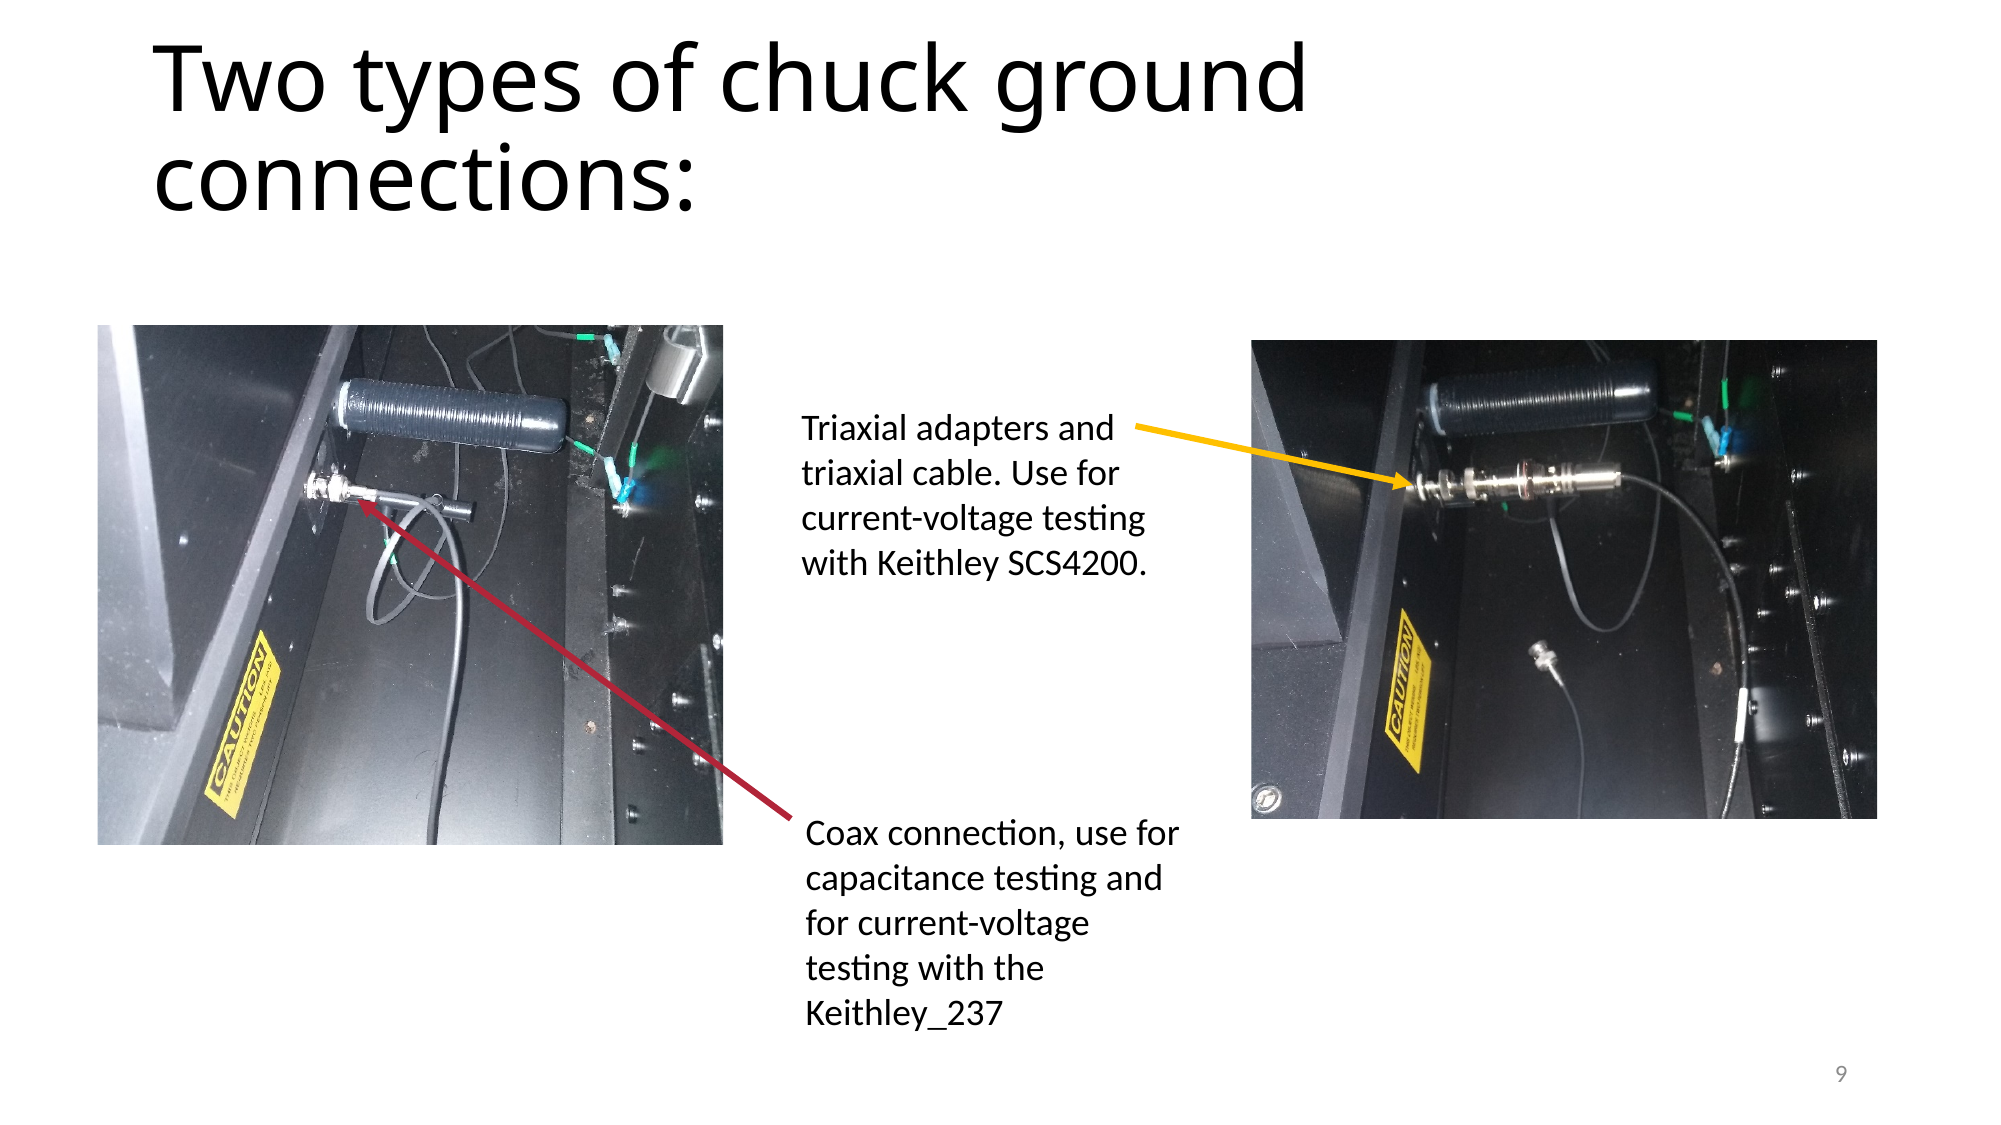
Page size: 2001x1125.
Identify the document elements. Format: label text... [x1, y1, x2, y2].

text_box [357, 499, 791, 819]
text_box Triaxial adapters and triaxial cable. Use for current-voltage testing with Keithley SCS4200. [786, 395, 1180, 591]
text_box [1135, 425, 1413, 485]
picture [1251, 340, 1878, 819]
slide_number 9 [1412, 1042, 1863, 1103]
picture [97, 325, 724, 845]
text_box Coax connection, use for capacitance testing and for current-voltage testing with the Keithley_237 [790, 801, 1202, 1041]
title Two types of chuck ground connections: [137, 22, 1863, 240]
